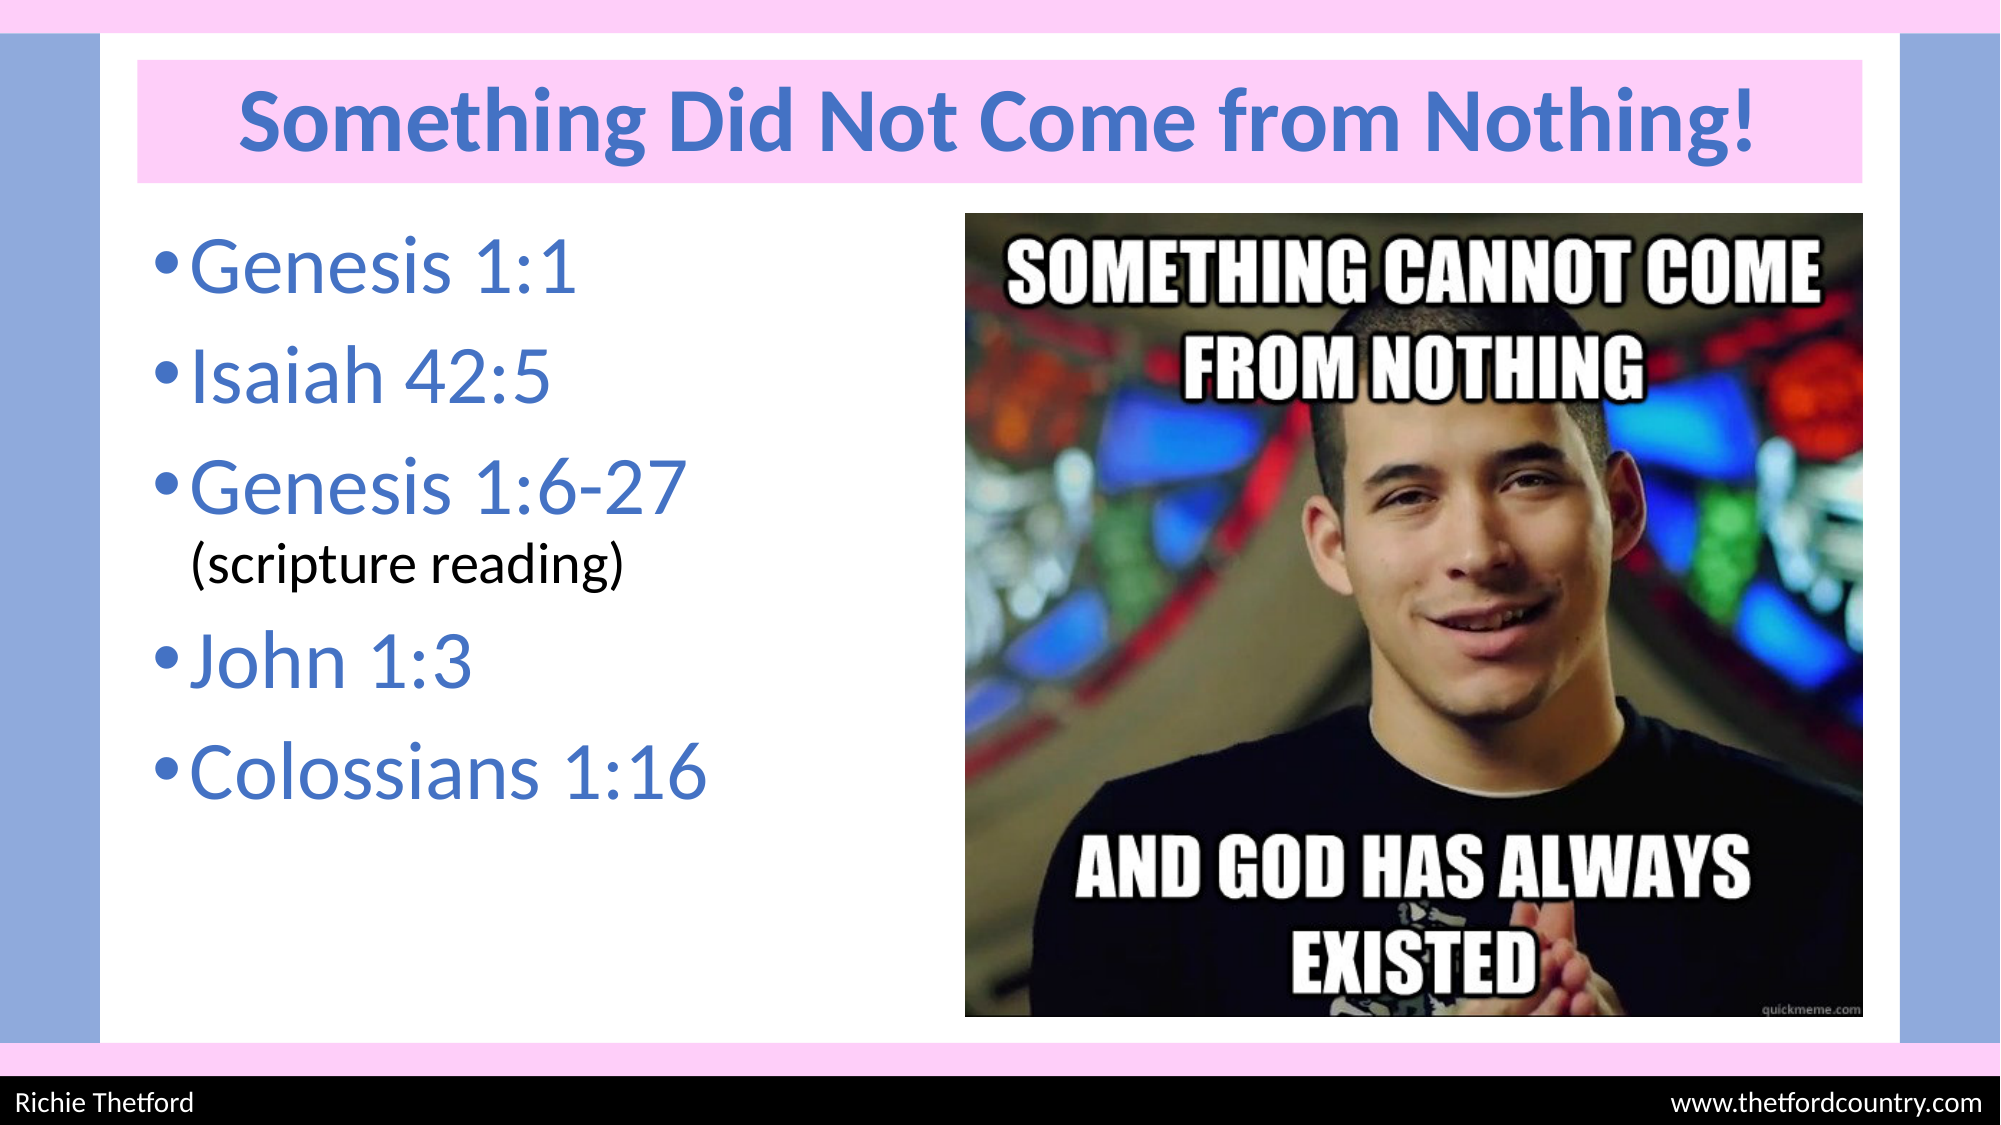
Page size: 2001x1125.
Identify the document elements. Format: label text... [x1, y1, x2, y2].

text_box Richie Thetford www.thetfordcountry.com [0, 1077, 2000, 1125]
text_box [0, 32, 101, 1044]
text_box [1899, 32, 2000, 1044]
list Genesis 1:1 Isaiah 42:5 Genesis 1:6-27 (scripture reading) John 1:3 Colossians 1:16 [137, 213, 1863, 1018]
title Something Did Not Come from Nothing! [137, 59, 1863, 184]
text_box [0, 0, 2000, 34]
text_box [0, 1042, 2000, 1077]
picture [965, 213, 1863, 1017]
